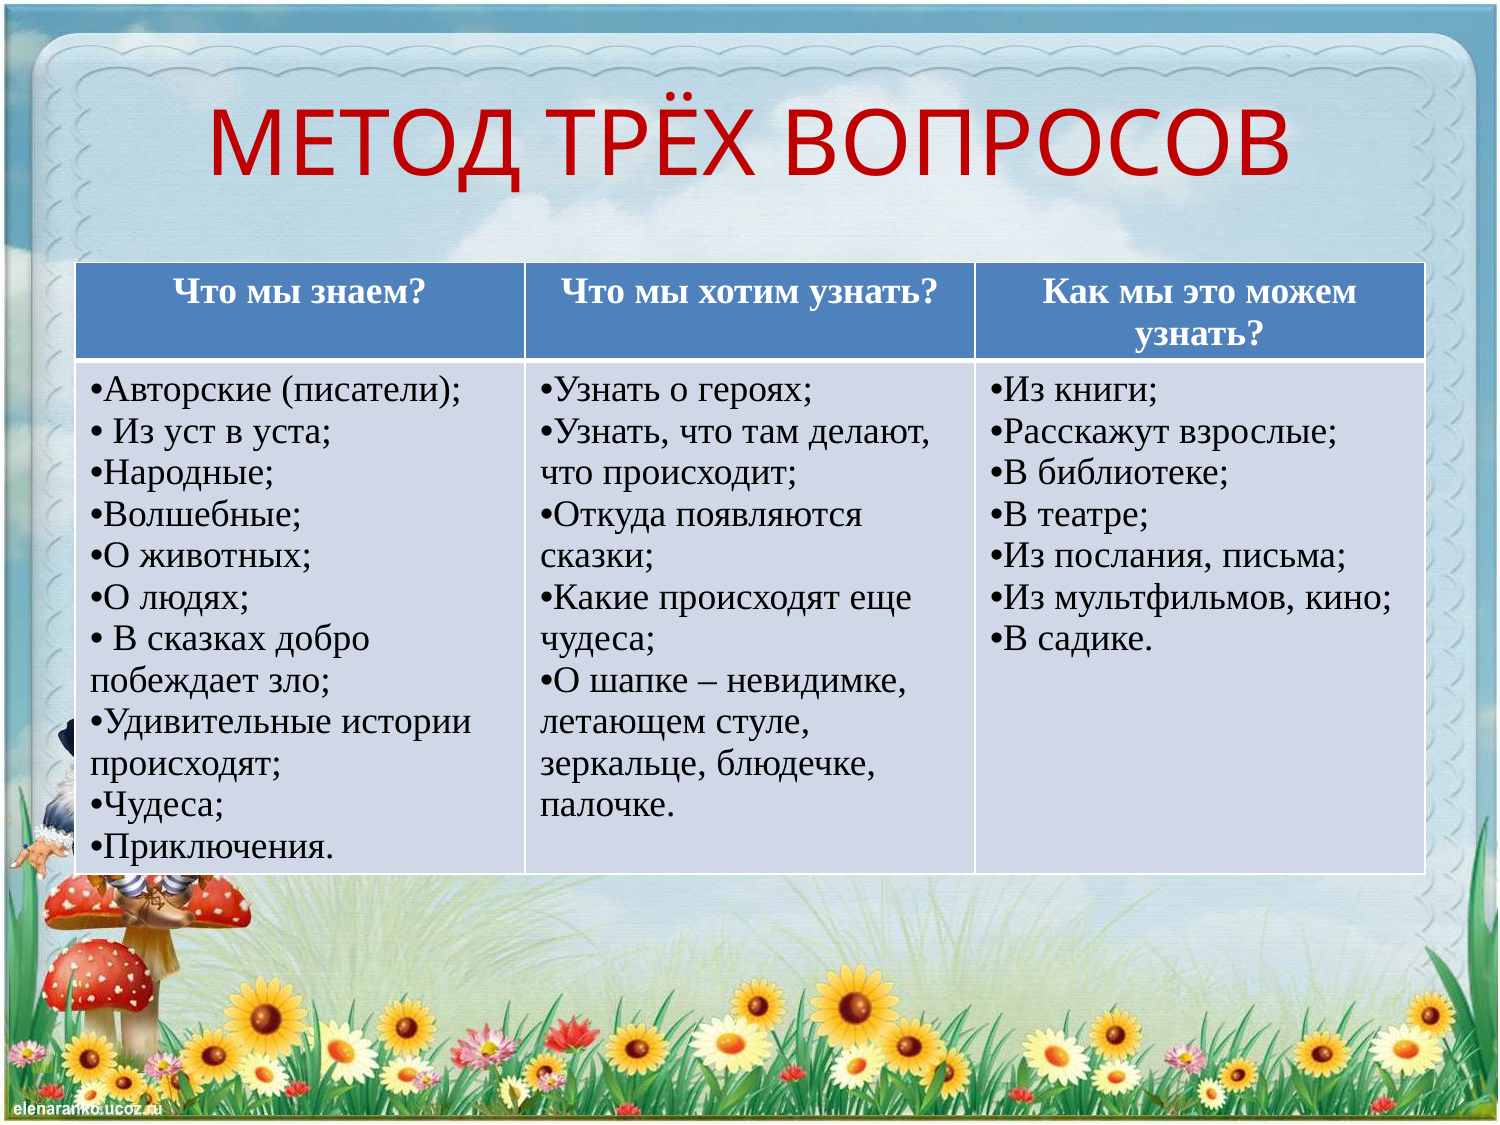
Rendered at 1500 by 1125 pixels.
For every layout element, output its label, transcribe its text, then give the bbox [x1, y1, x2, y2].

table_cell Узнать о героях; Узнать, что там делают, что происходит; Откуда появляются сказки; Какие происходят еще чудеса; О шапке – невидимке, летающем стуле, зеркальце, блюдечке, палочке. [526, 363, 974, 873]
picture [0, 0, 1500, 1125]
table_header Что мы знаем? [76, 263, 524, 358]
table_cell Авторские (писатели); Из уст в уста; Народные; Волшебные; О животных; О людях; В сказках добро побеждает зло; Удивительные истории происходят; Чудеса; Приключения. [76, 363, 524, 873]
table_cell Из книги; Расскажут взрослые; В библиотеке; В театре; Из послания, письма; Из мультфильмов, кино; В садике. [976, 363, 1424, 873]
title МЕТОД ТРЁХ ВОПРОСОВ [75, 45, 1425, 233]
table_header Что мы хотим узнать? [526, 263, 974, 358]
table_header Как мы это можем узнать? [976, 263, 1424, 358]
